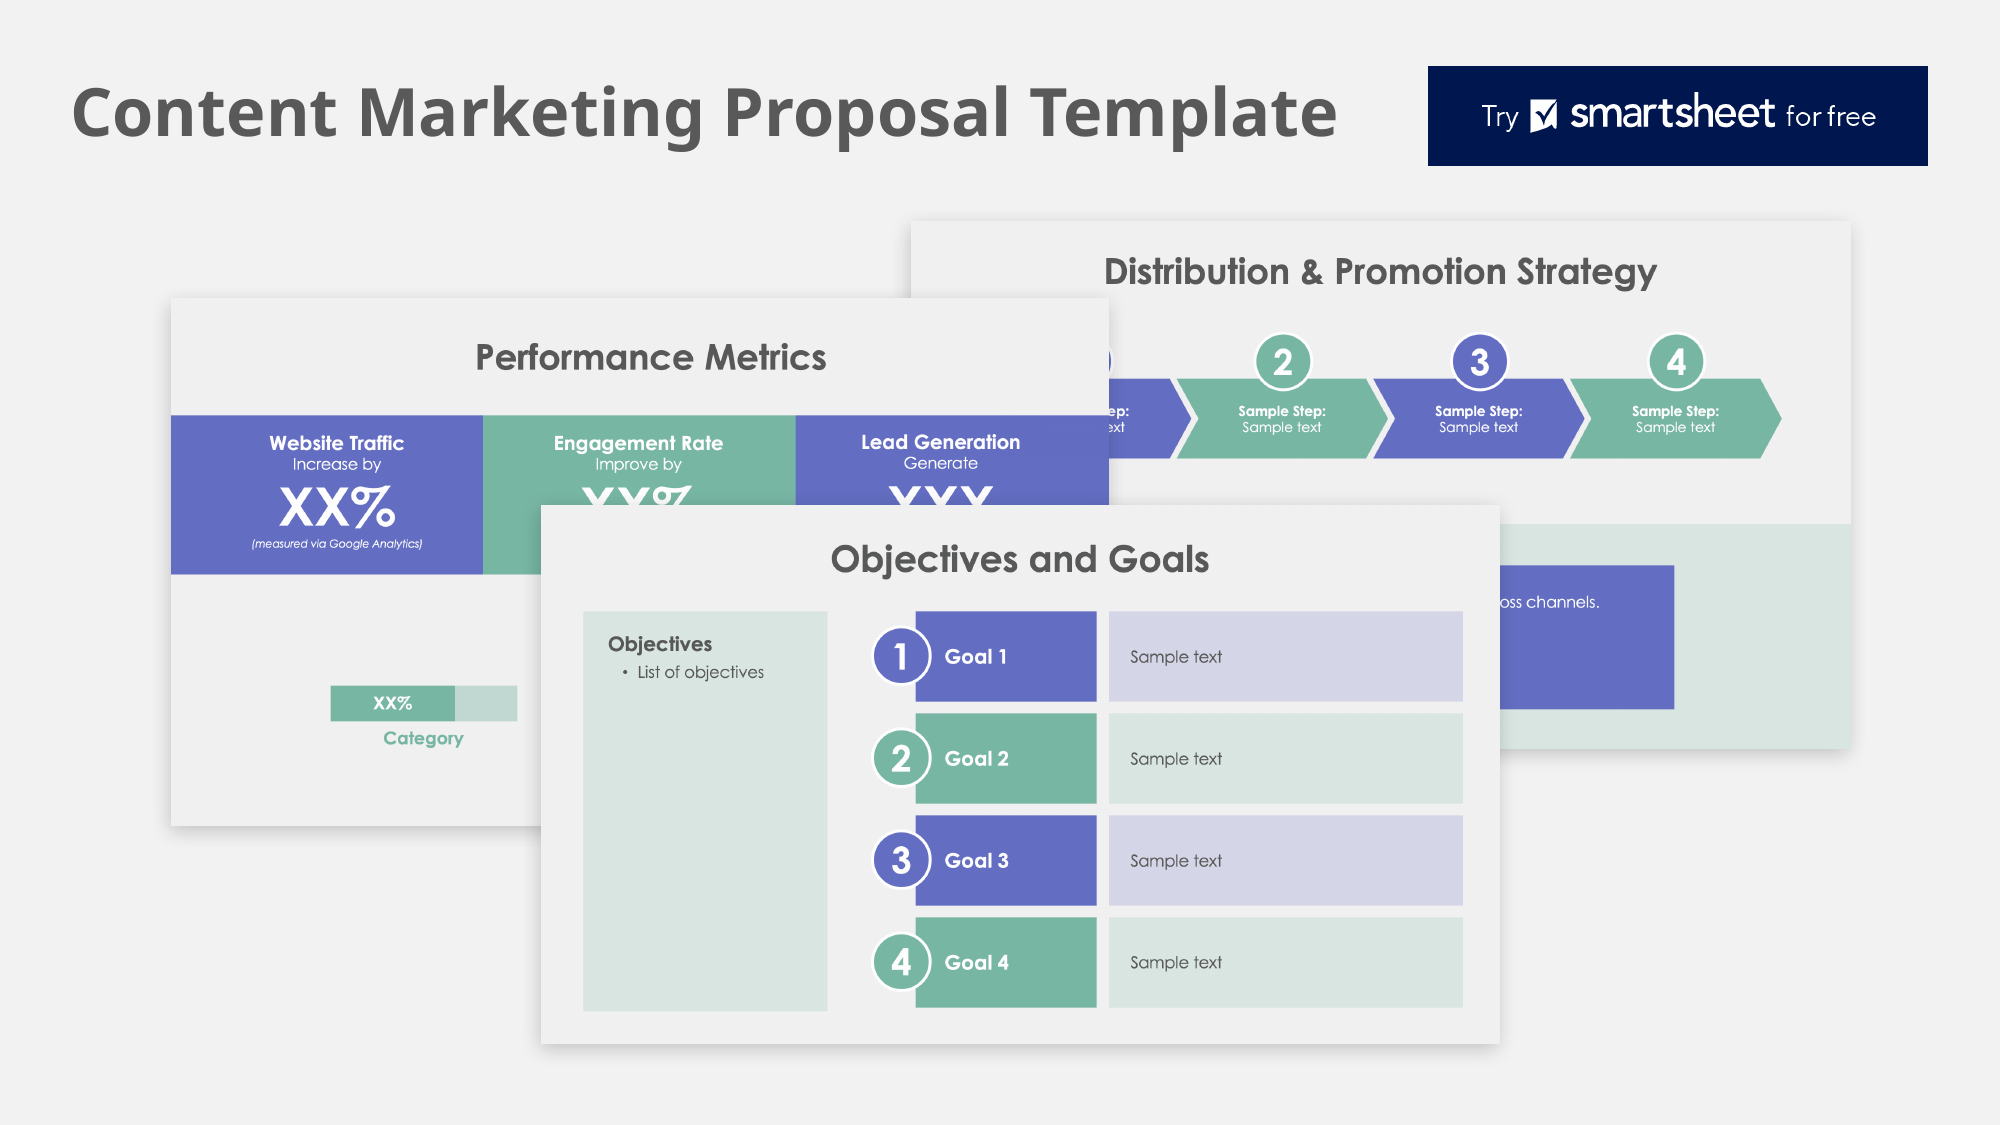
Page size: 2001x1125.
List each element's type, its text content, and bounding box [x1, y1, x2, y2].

picture [170, 221, 1851, 1044]
picture [1428, 66, 1928, 166]
text_box Content Marketing Proposal Template [55, 62, 1381, 158]
